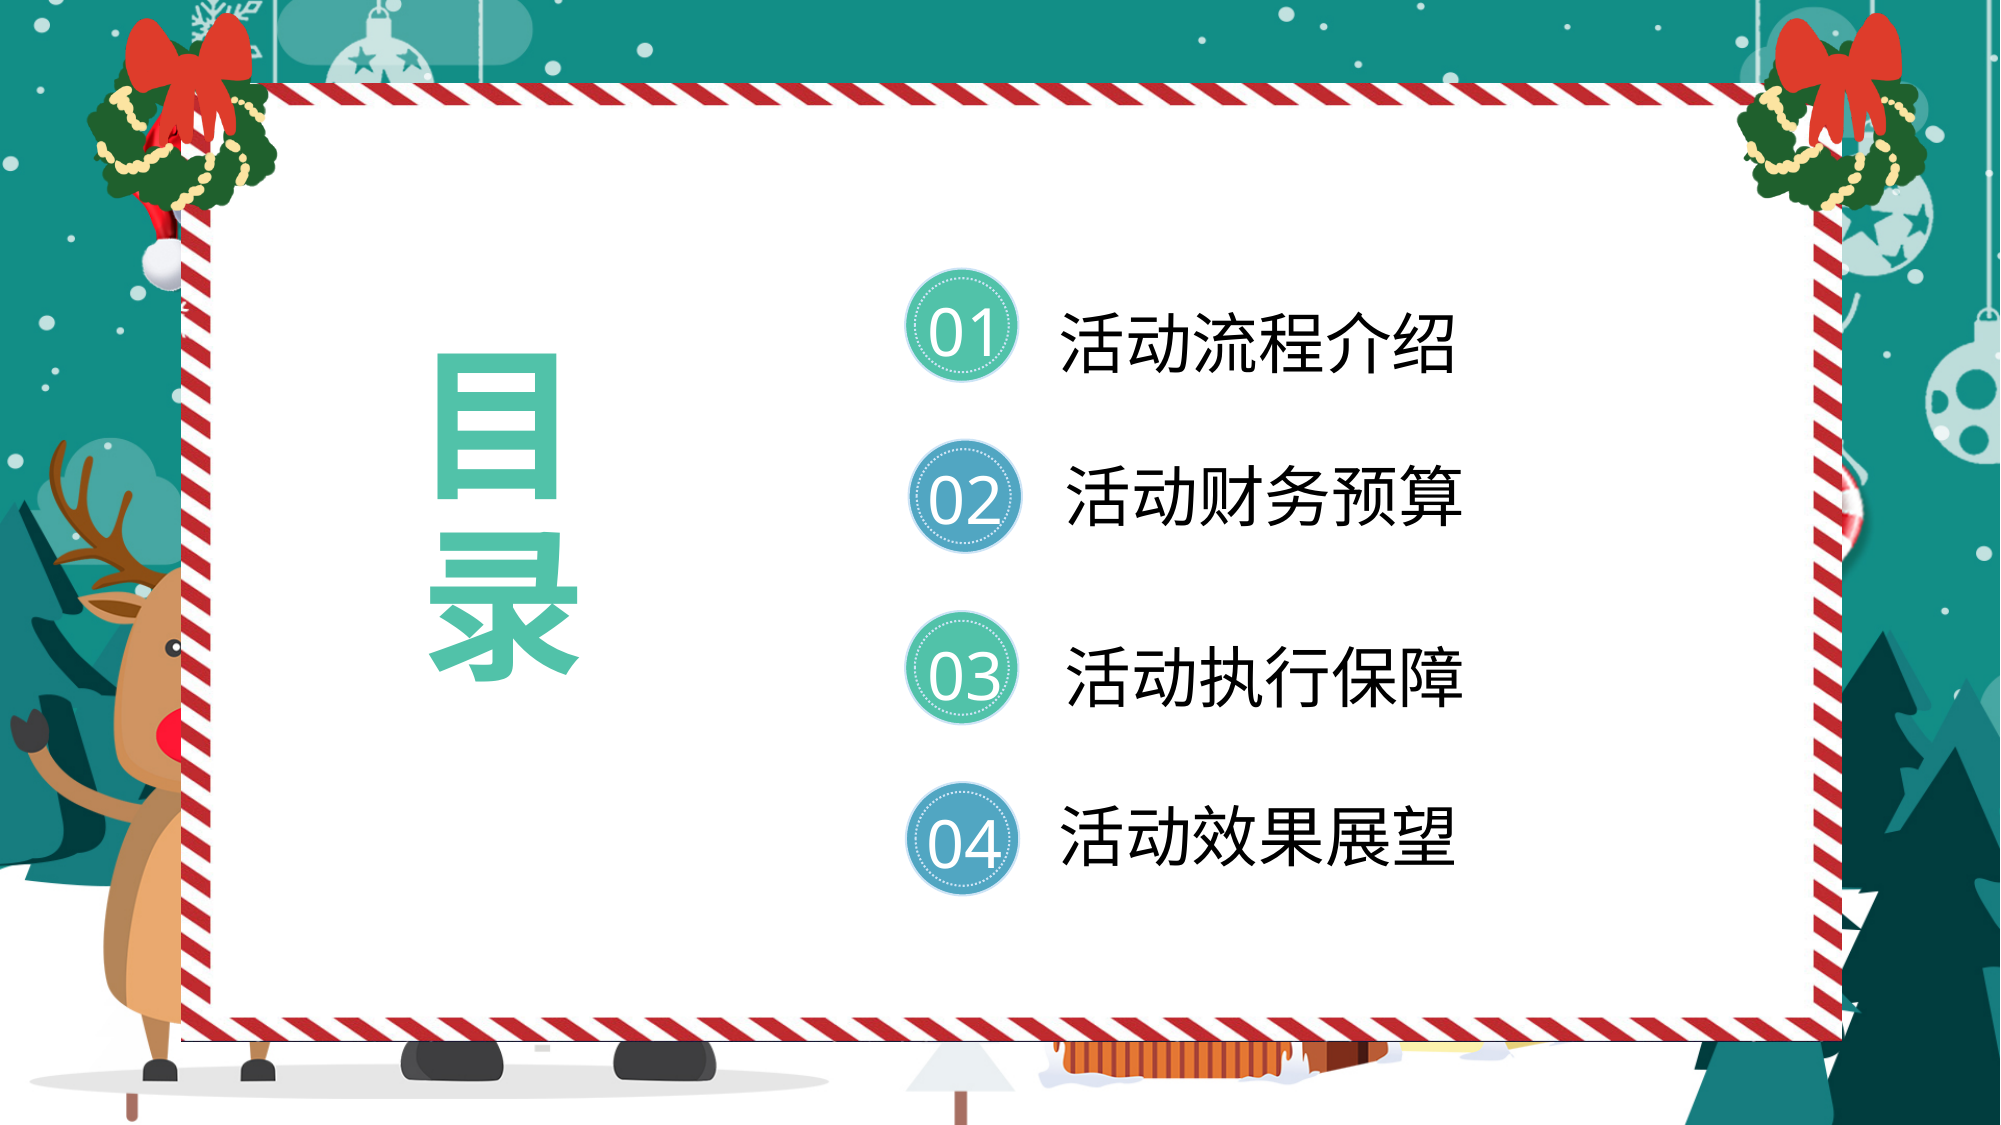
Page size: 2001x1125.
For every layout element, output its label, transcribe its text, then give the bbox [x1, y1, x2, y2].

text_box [908, 439, 1653, 553]
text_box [905, 268, 1637, 390]
title 目录 [375, 335, 634, 751]
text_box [905, 611, 1655, 725]
picture [0, 0, 2000, 1125]
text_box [905, 782, 1630, 896]
